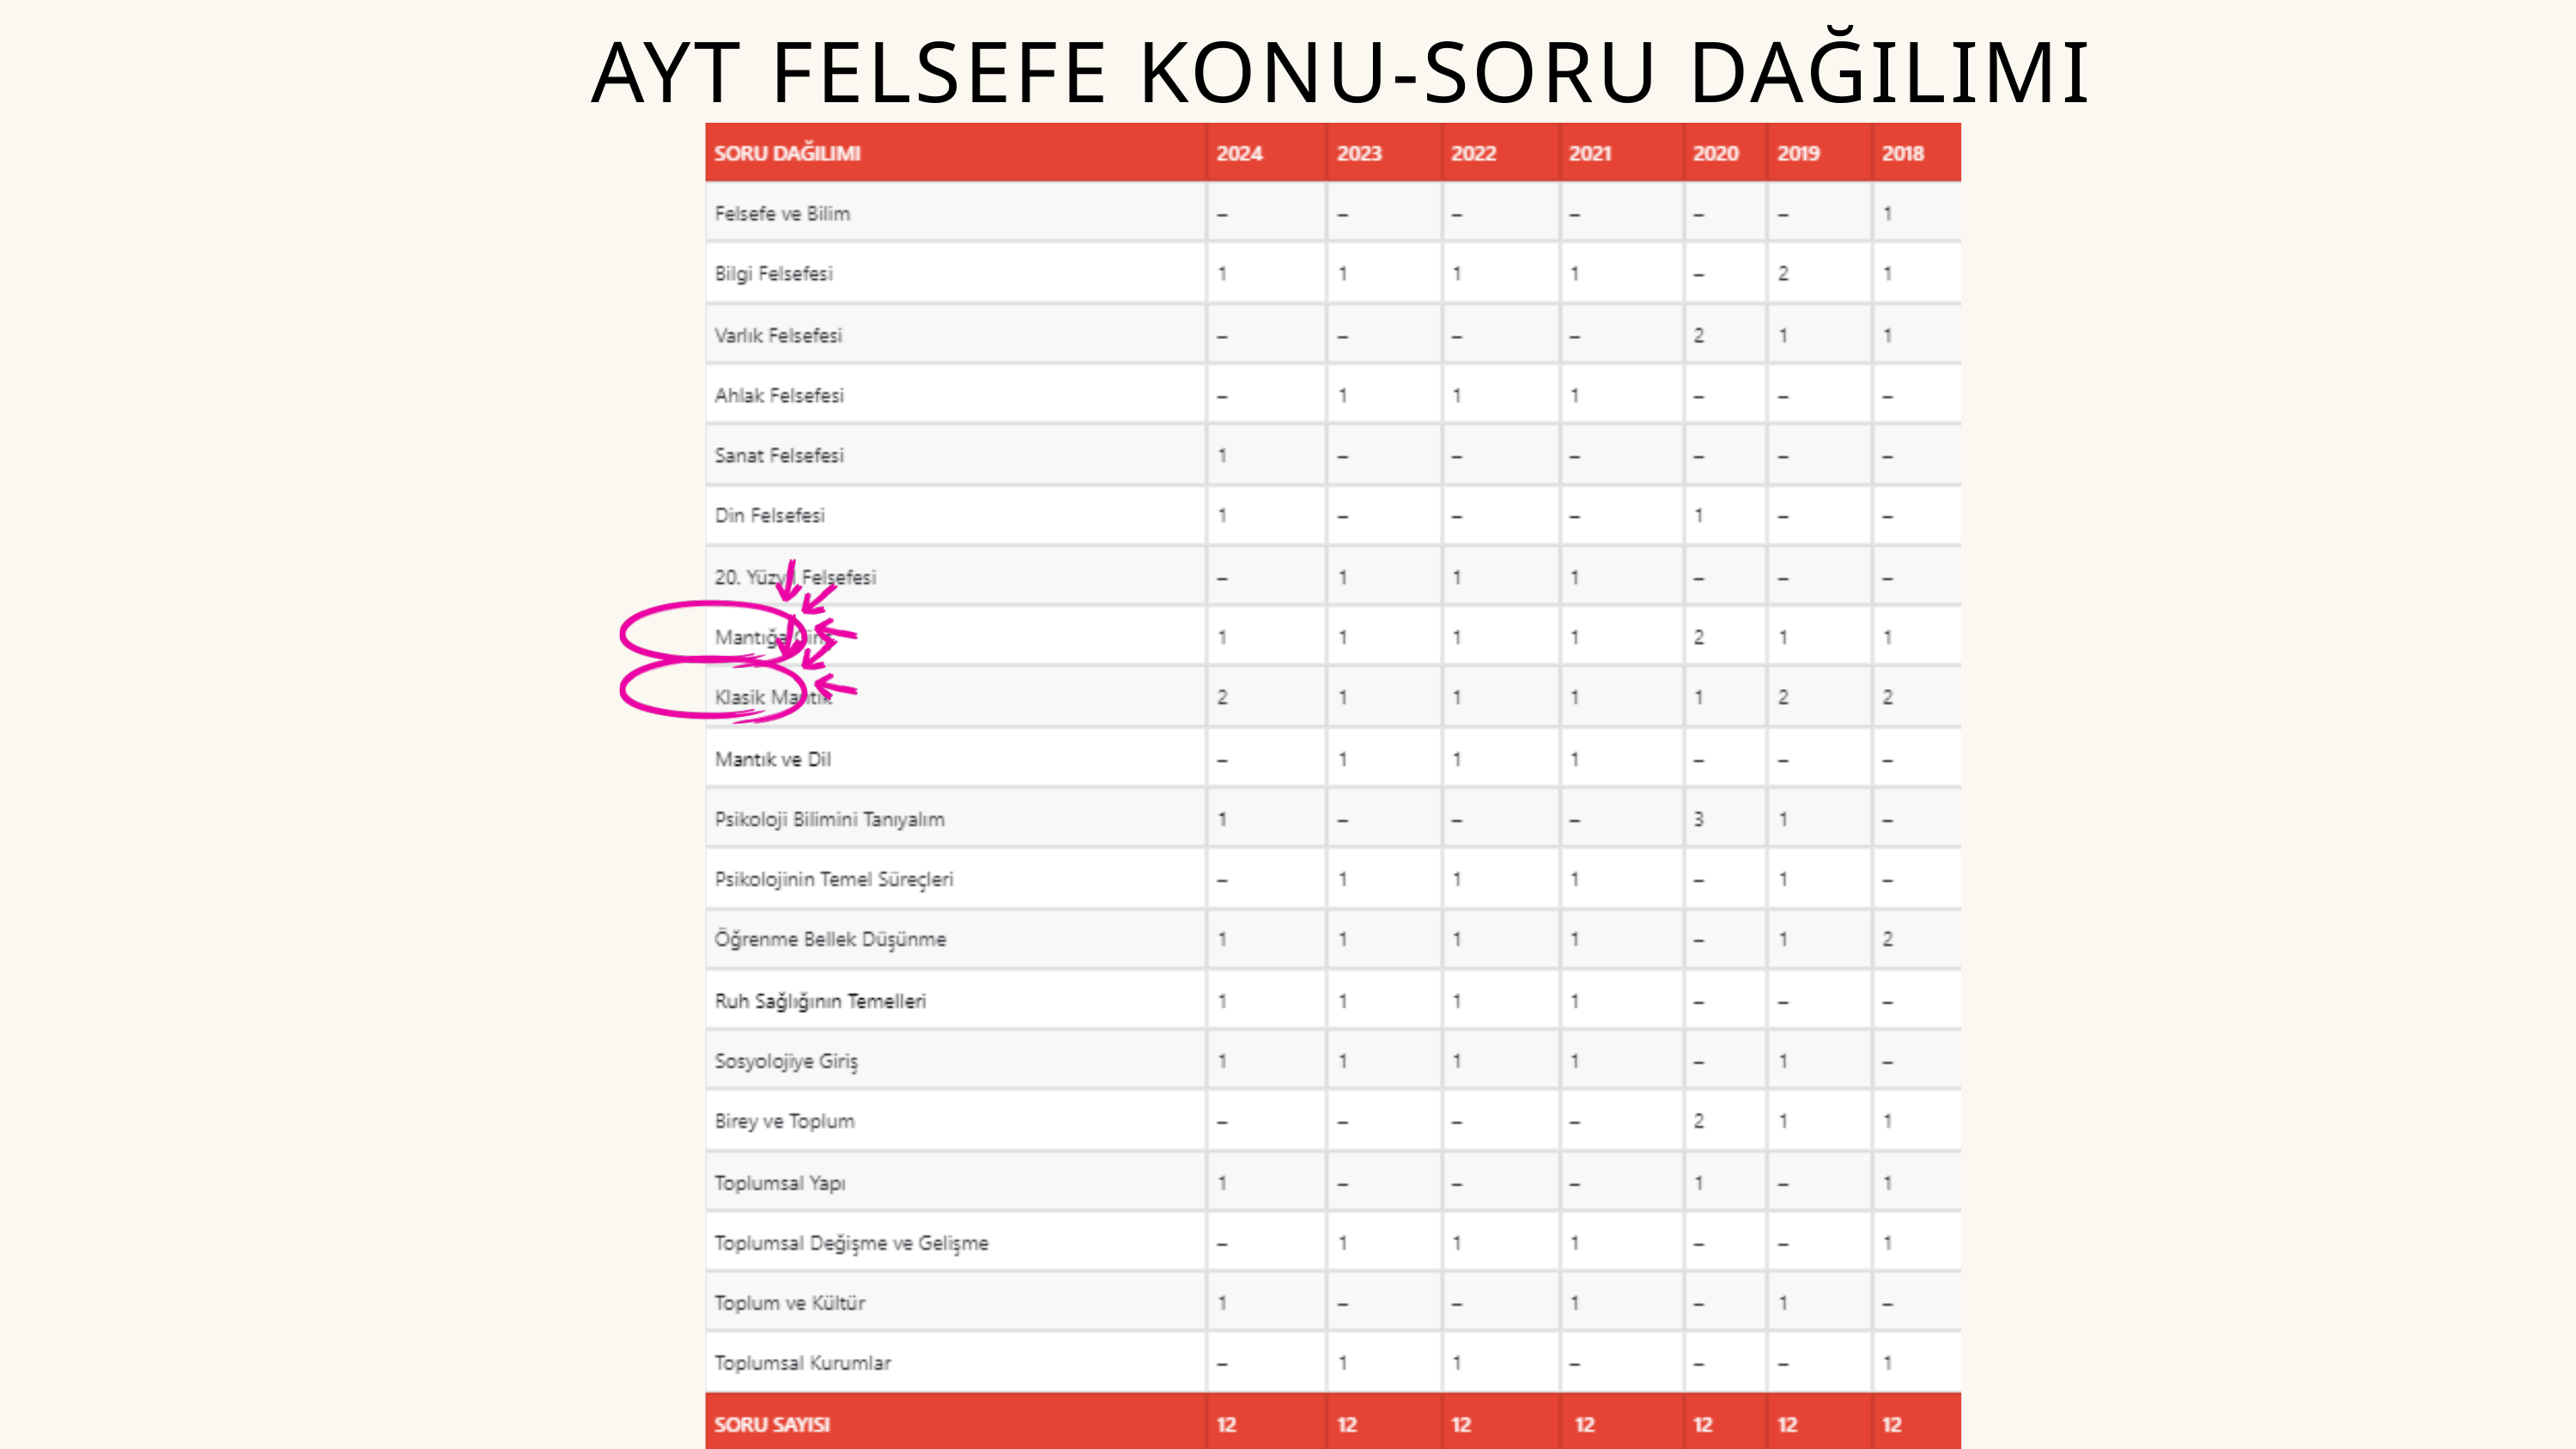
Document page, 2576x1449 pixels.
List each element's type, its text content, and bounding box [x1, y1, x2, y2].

text_box [619, 613, 859, 724]
text_box [705, 123, 1962, 1449]
text_box [619, 558, 859, 613]
text_box AYT FELSEFE KONU-SORU DAĞILIMI [377, 31, 2307, 120]
